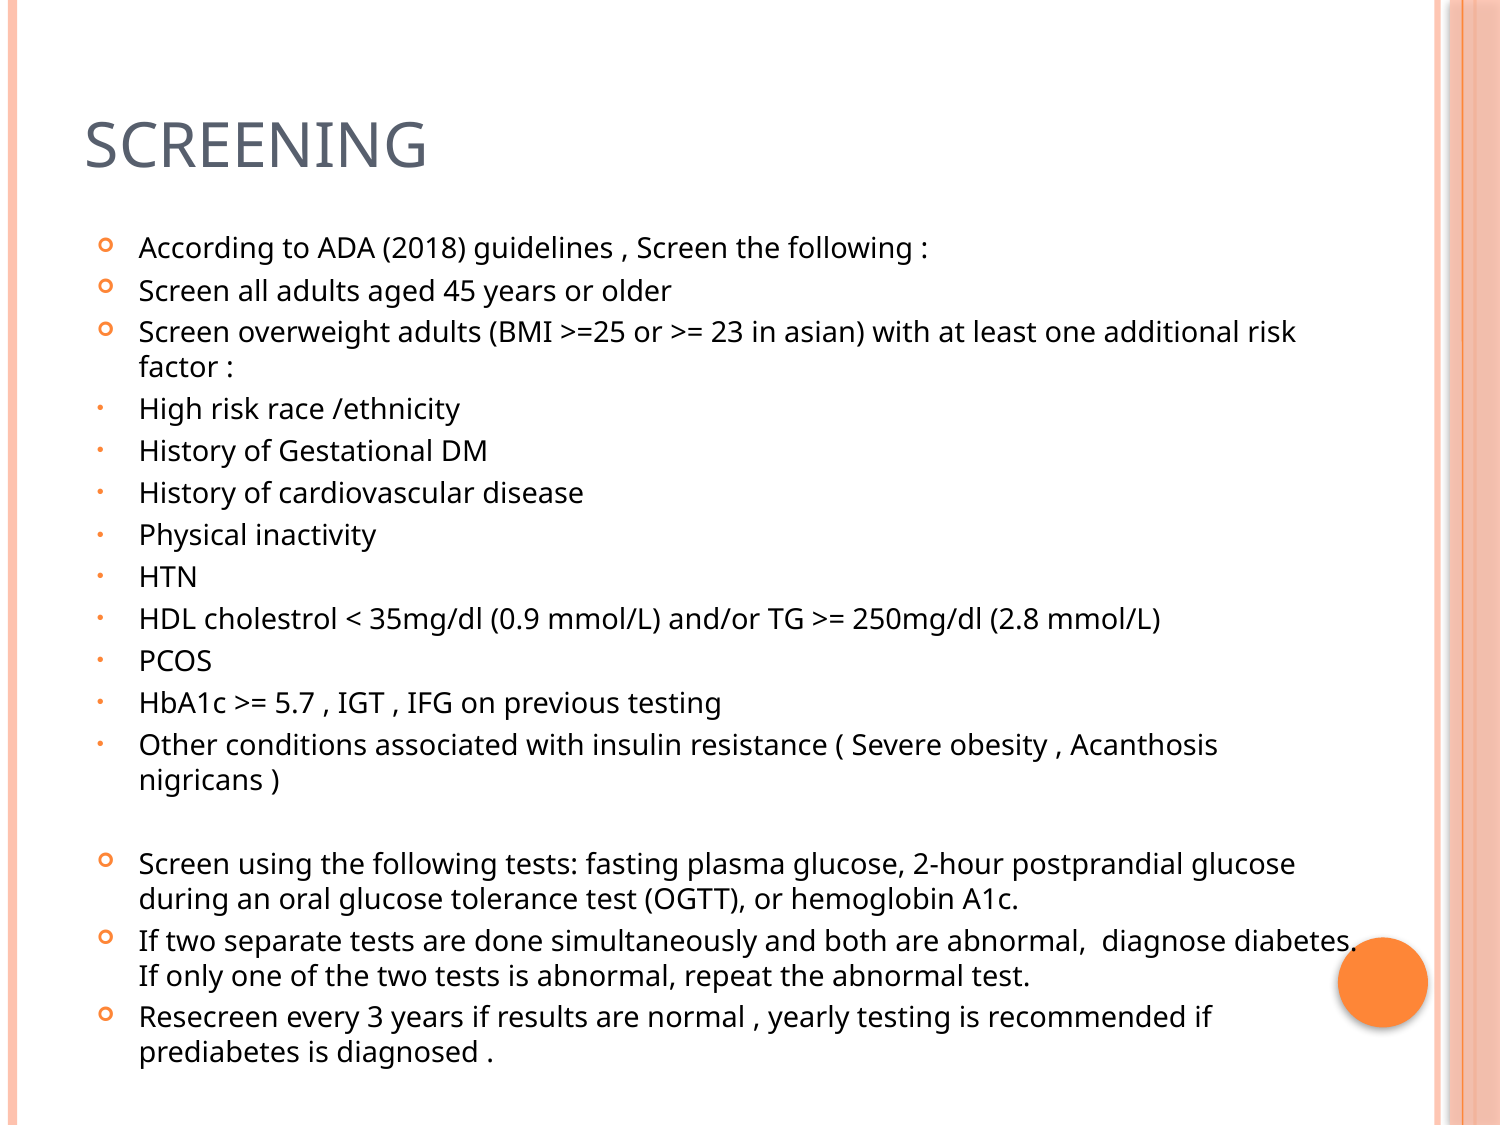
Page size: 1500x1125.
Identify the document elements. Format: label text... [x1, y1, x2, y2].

title Screening [70, 0, 1296, 188]
list According to ADA (2018) guidelines , Screen the following : Screen all adults aged 45 years or older Screen overweight adults (BMI >=25 or >= 23 in asian) with at least one additional risk factor : High risk race /ethnicity History of Gestational DM History of cardiovascular disease Physical inactivity HTN HDL cholestrol < 35mg/dl (0.9 mmol/L) and/or TG >= 250mg/dl (2.8 mmol/L) PCOS HbA1c >= 5.7 , IGT , IFG on previous testing Other conditions associated with insulin resistance ( Severe obesity , Acanthosis nigricans ) Screen using the following tests: fasting plasma glucose, 2-hour postprandial glucose during an oral glucose tolerance test (OGTT), or hemoglobin A1c. If two separate tests are done simultaneously and both are abnormal, diagnose diabetes. If only one of the two tests is abnormal, repeat the abnormal test. Resecreen every 3 years if results are normal , yearly testing is recommended if prediabetes is diagnosed . [82, 222, 1379, 1086]
